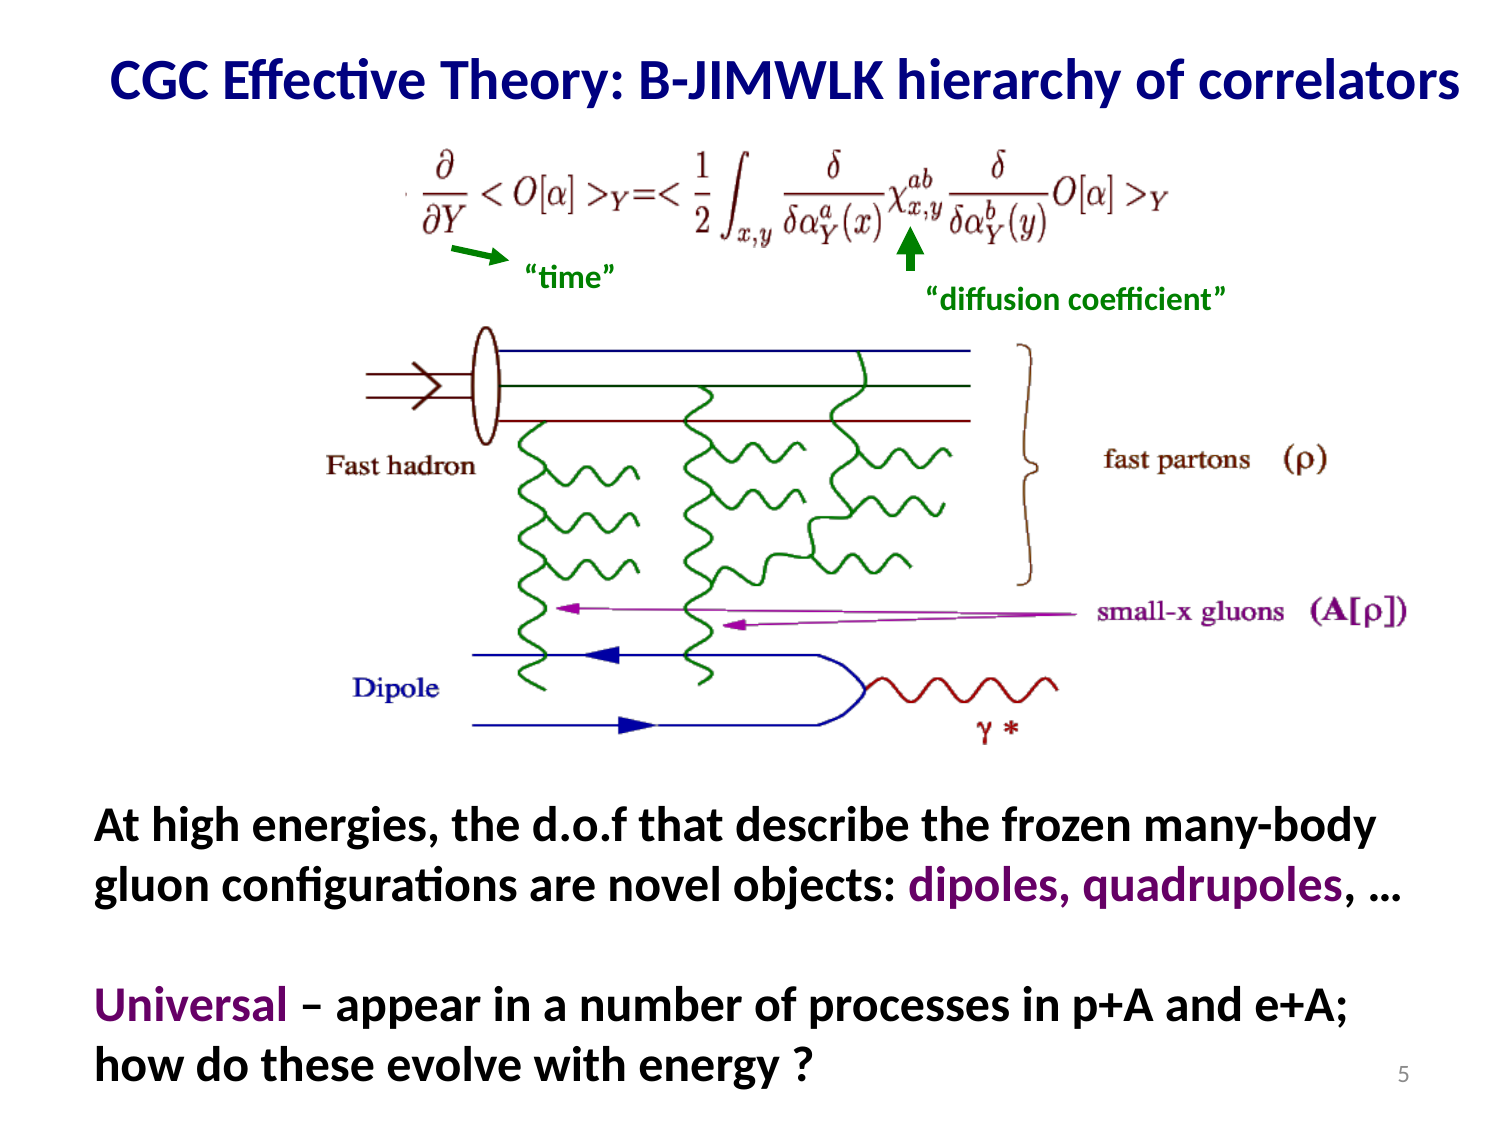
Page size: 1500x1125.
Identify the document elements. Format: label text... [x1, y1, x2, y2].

picture [325, 325, 1408, 745]
picture [405, 148, 1170, 249]
text_box CGC Effective Theory: B-JIMWLK hierarchy of correlators [0, 34, 1476, 119]
slide_number 5 [1074, 1042, 1425, 1103]
text_box [492, 257, 509, 264]
text_box “diffusion coefficient” [910, 269, 1330, 323]
text_box “time” [509, 257, 697, 303]
text_box At high energies, the d.o.f that describe the frozen many-body gluon configurations are novel objects: dipoles, quadrupoles, … Universal – appear in a number of processes in p+A and e+A; how do these evolve with energy ? [78, 784, 1419, 1100]
